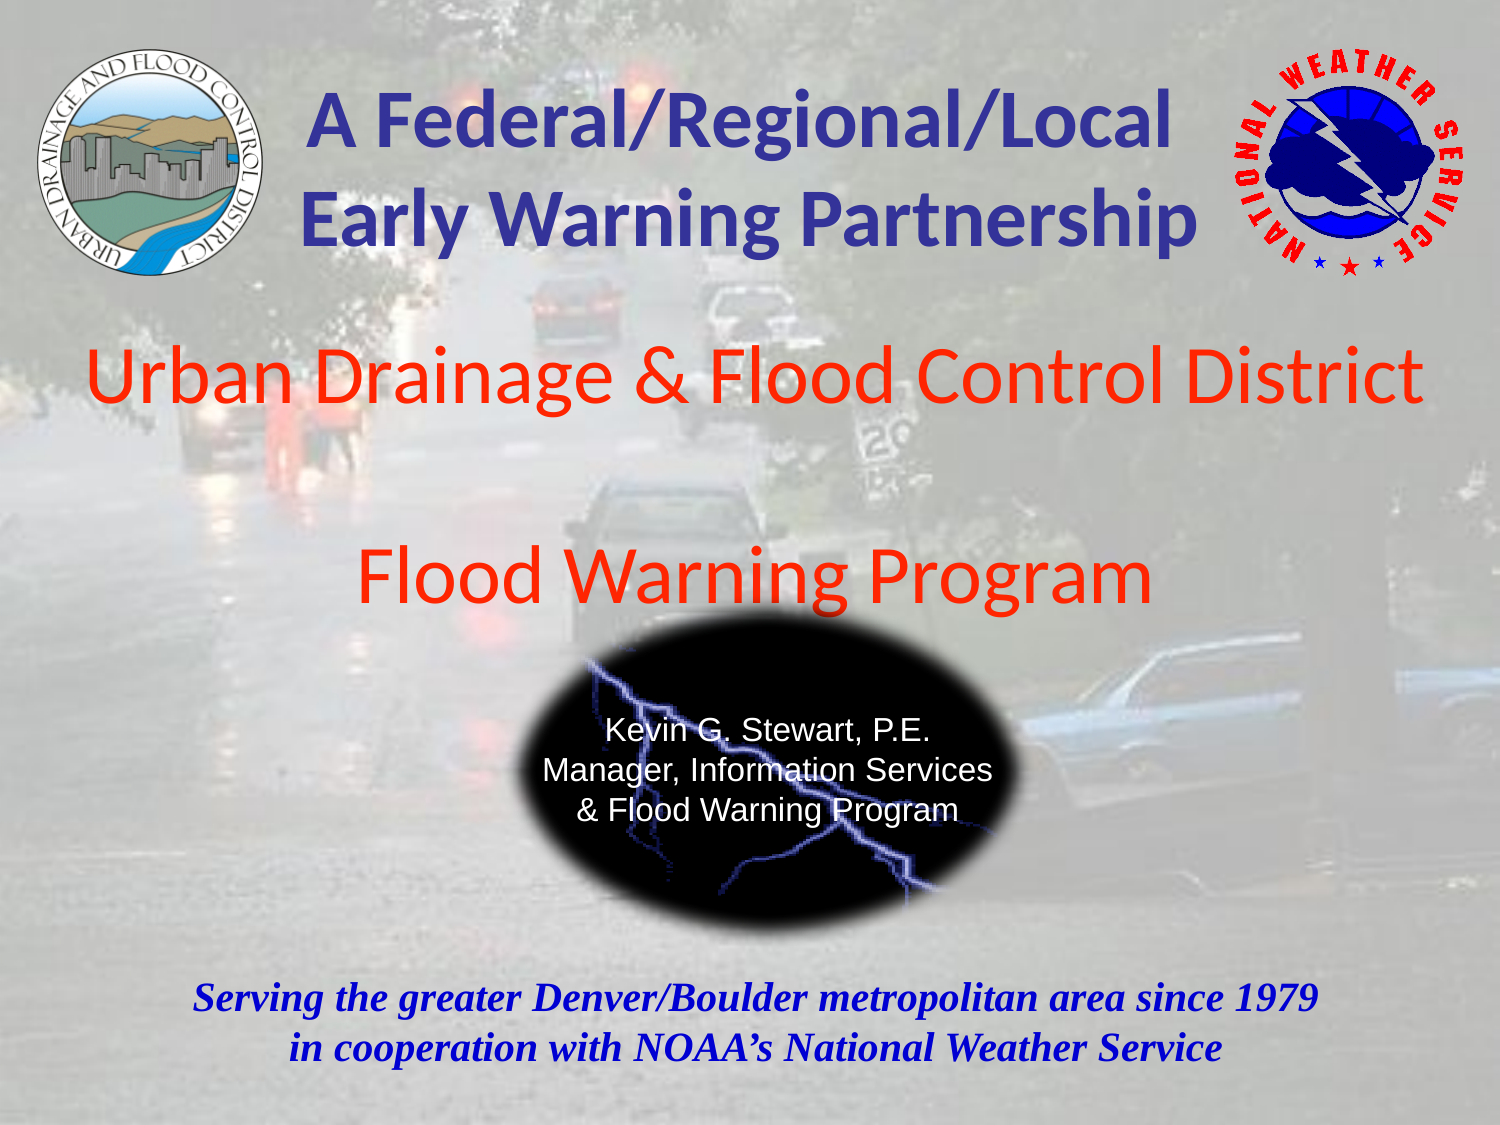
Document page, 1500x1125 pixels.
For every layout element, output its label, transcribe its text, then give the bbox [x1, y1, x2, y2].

text_box Serving the greater Denver/Boulder metropolitan area since 1979 in cooperation with NOAA’s National Weather Service [49, 962, 1463, 1078]
title Urban Drainage & Flood Control District Flood Warning Program [62, 349, 1451, 592]
picture [0, 0, 1500, 1125]
text_box A Federal/Regional/Local Early Warning Partnership [262, 56, 1238, 263]
